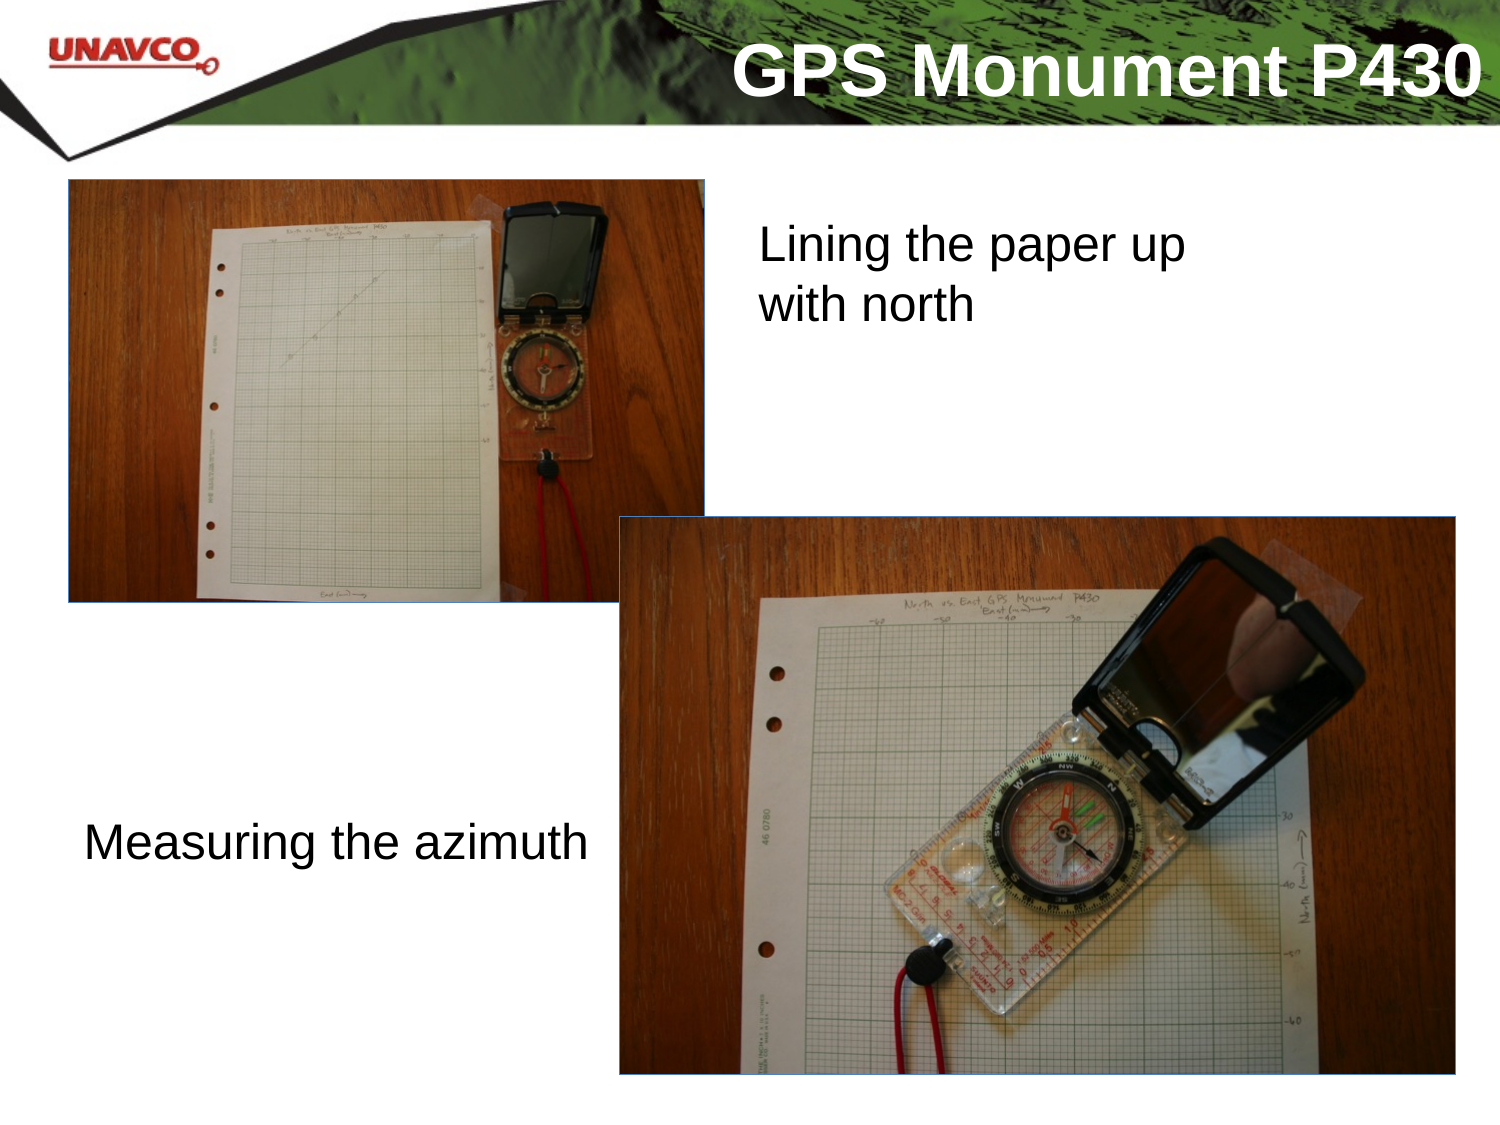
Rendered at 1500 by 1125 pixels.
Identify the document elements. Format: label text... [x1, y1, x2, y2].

text_box Lining the paper up with north [743, 204, 1298, 339]
picture [0, 0, 1500, 169]
title GPS Monument P430 [619, 14, 1500, 113]
text_box Measuring the azimuth [68, 802, 614, 877]
picture [68, 178, 1457, 1075]
